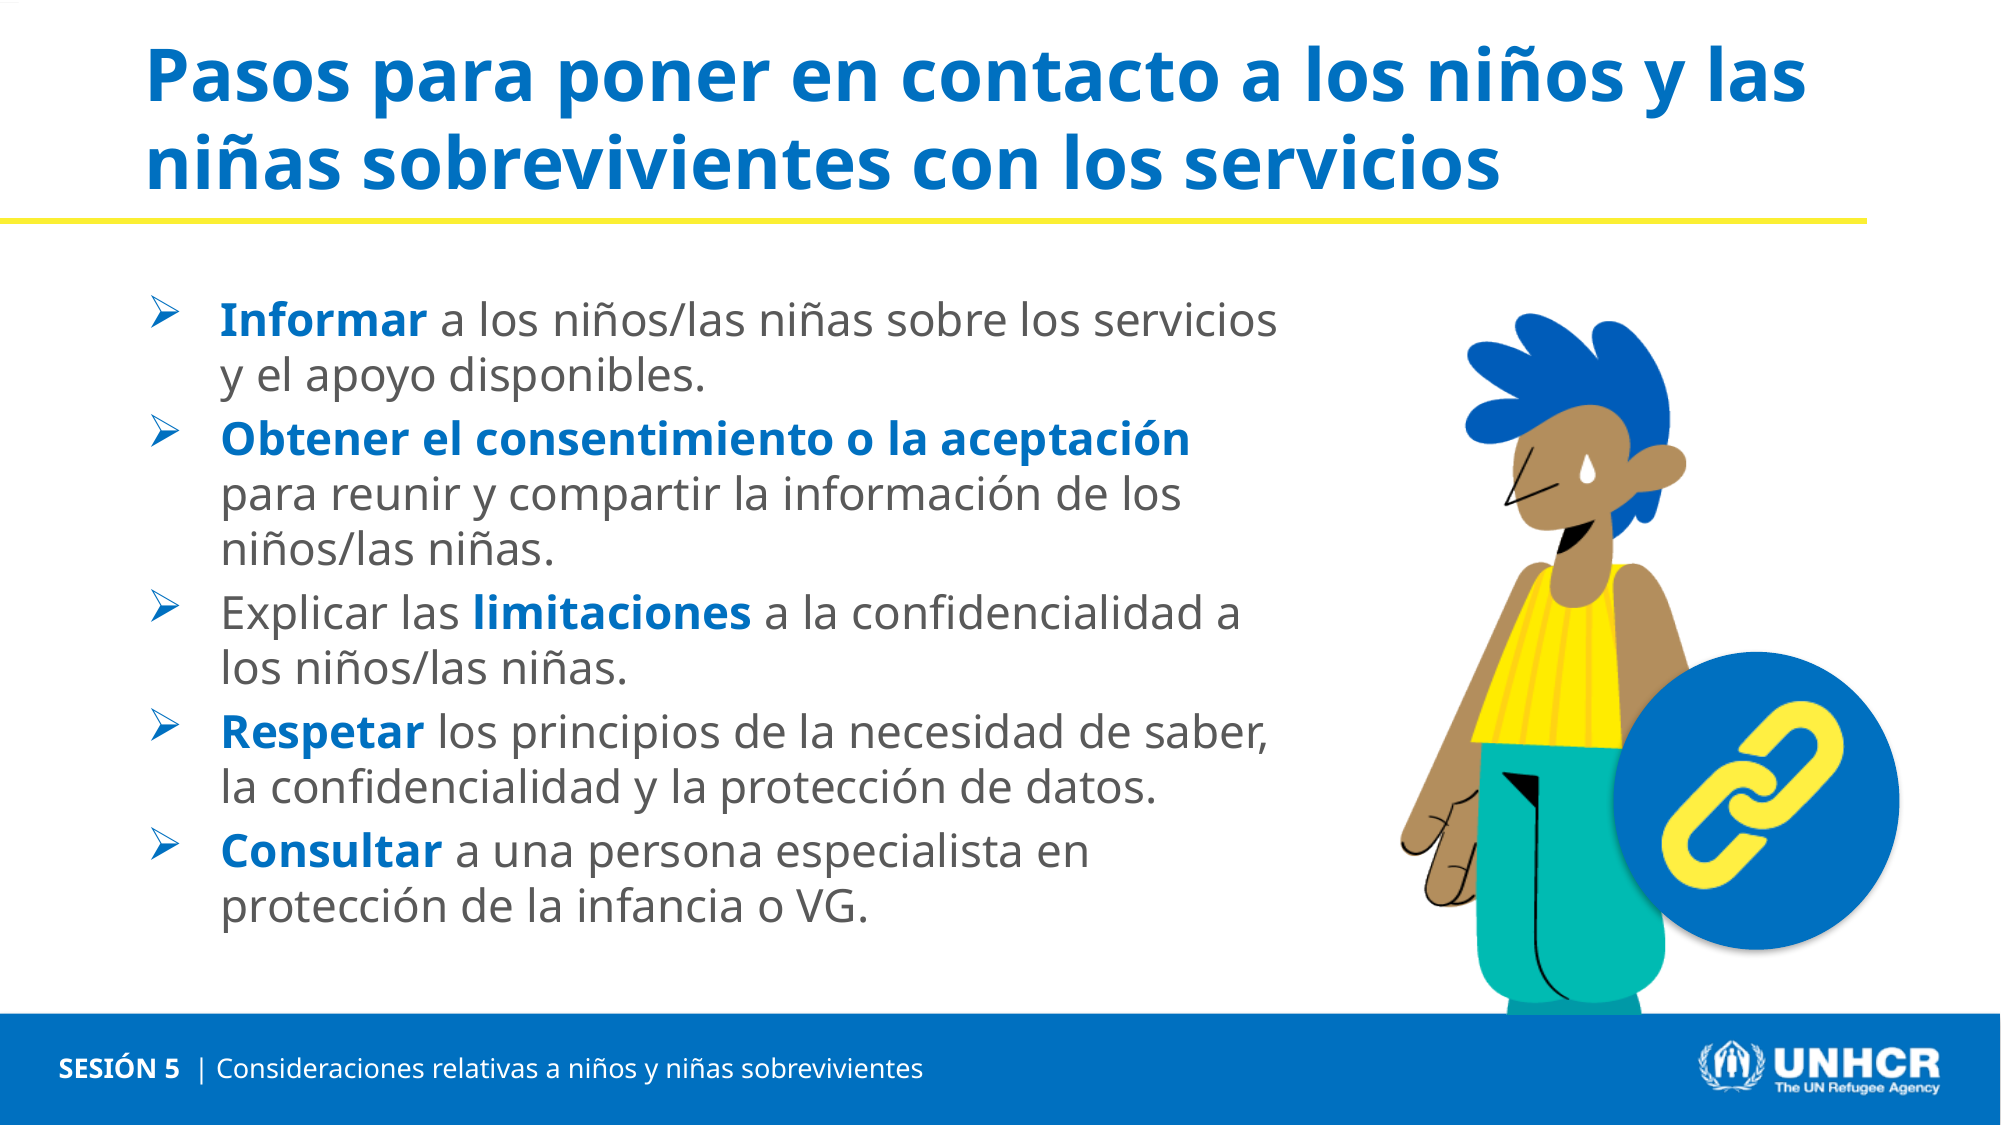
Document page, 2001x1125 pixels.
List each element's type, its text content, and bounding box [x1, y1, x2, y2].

title Pasos para poner en contacto a los niños y las niñas sobrevivientes con los servicios [128, 101, 1941, 213]
text_box Informar a los niños/las niñas sobre los servicios y el apoyo disponibles. Obtener el consentimiento o la aceptación para reunir y compartir la información de los niños/las niñas. Explicar las limitaciones a la confidencialidad a los niños/las niñas. Respetar los principios de la necesidad de saber, la confidencialidad y la protección de datos. Consultar a una persona especialista en protección de la infancia o VG. [132, 283, 1210, 810]
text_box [1613, 651, 1900, 950]
picture [1209, 285, 1973, 1125]
